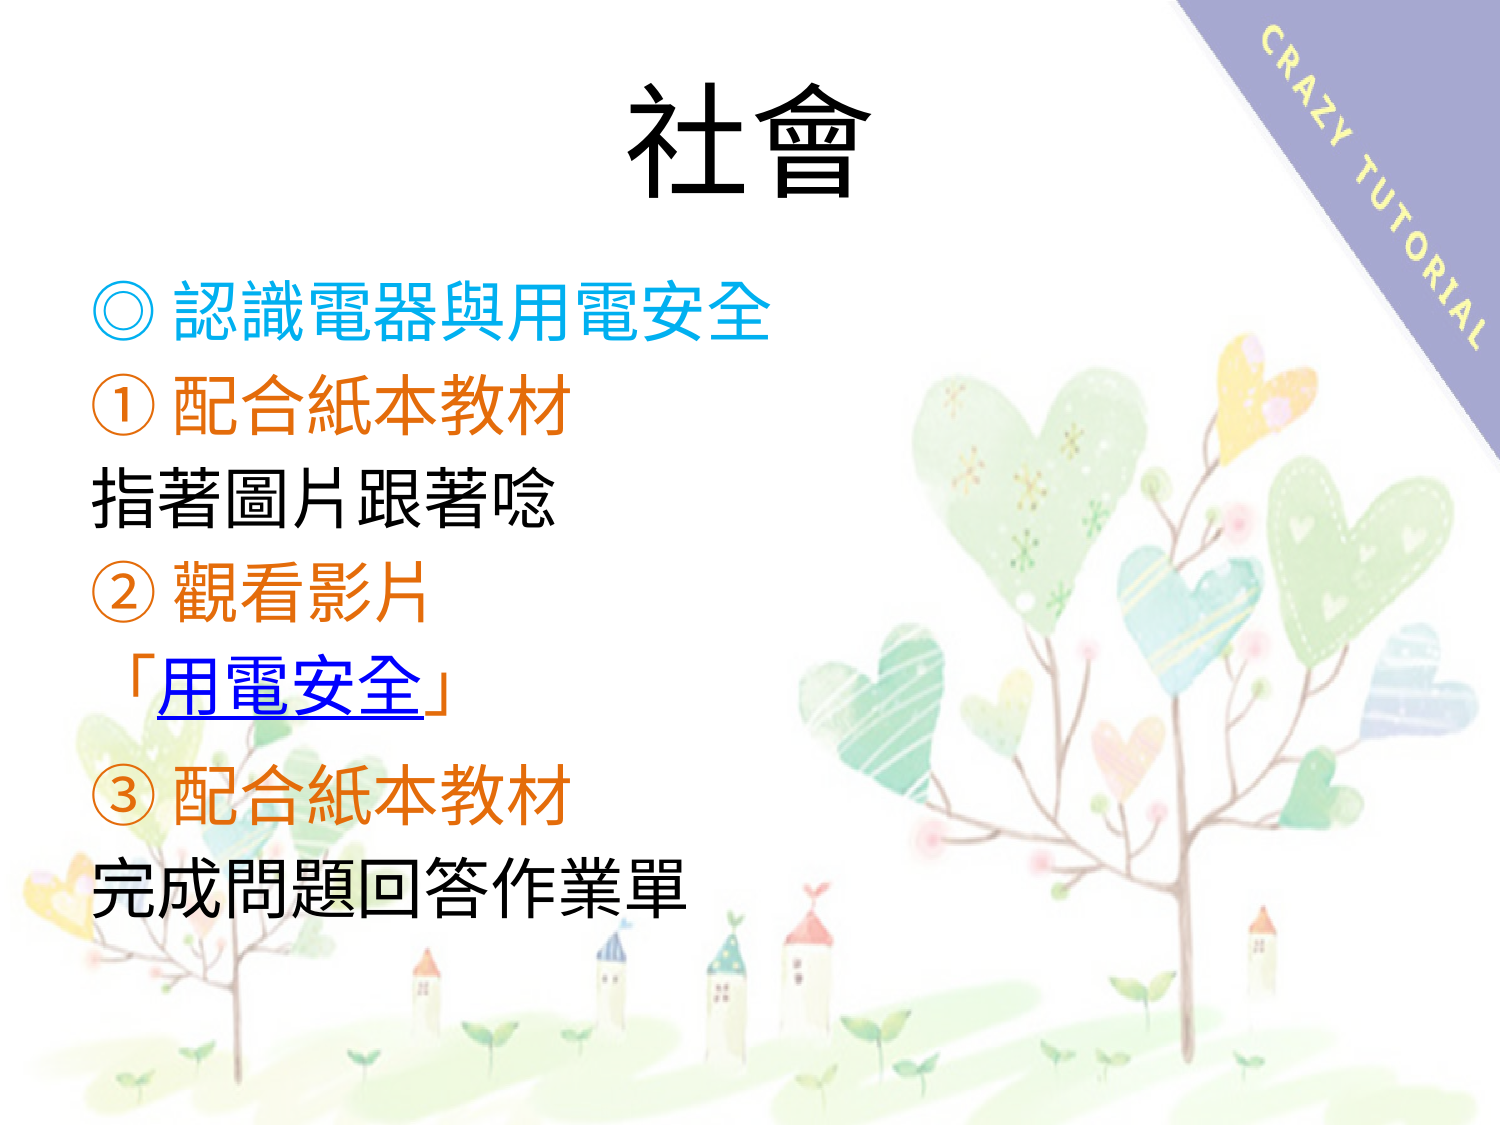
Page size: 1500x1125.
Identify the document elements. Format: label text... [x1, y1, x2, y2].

title 社會 [75, 45, 1425, 233]
list ◎認識電器與用電安全 ①配合紙本教材 指著圖片跟著唸 ②觀看影片 「用電安全」 ③配合紙本教材 完成問題回答作業單 [75, 262, 1425, 1094]
